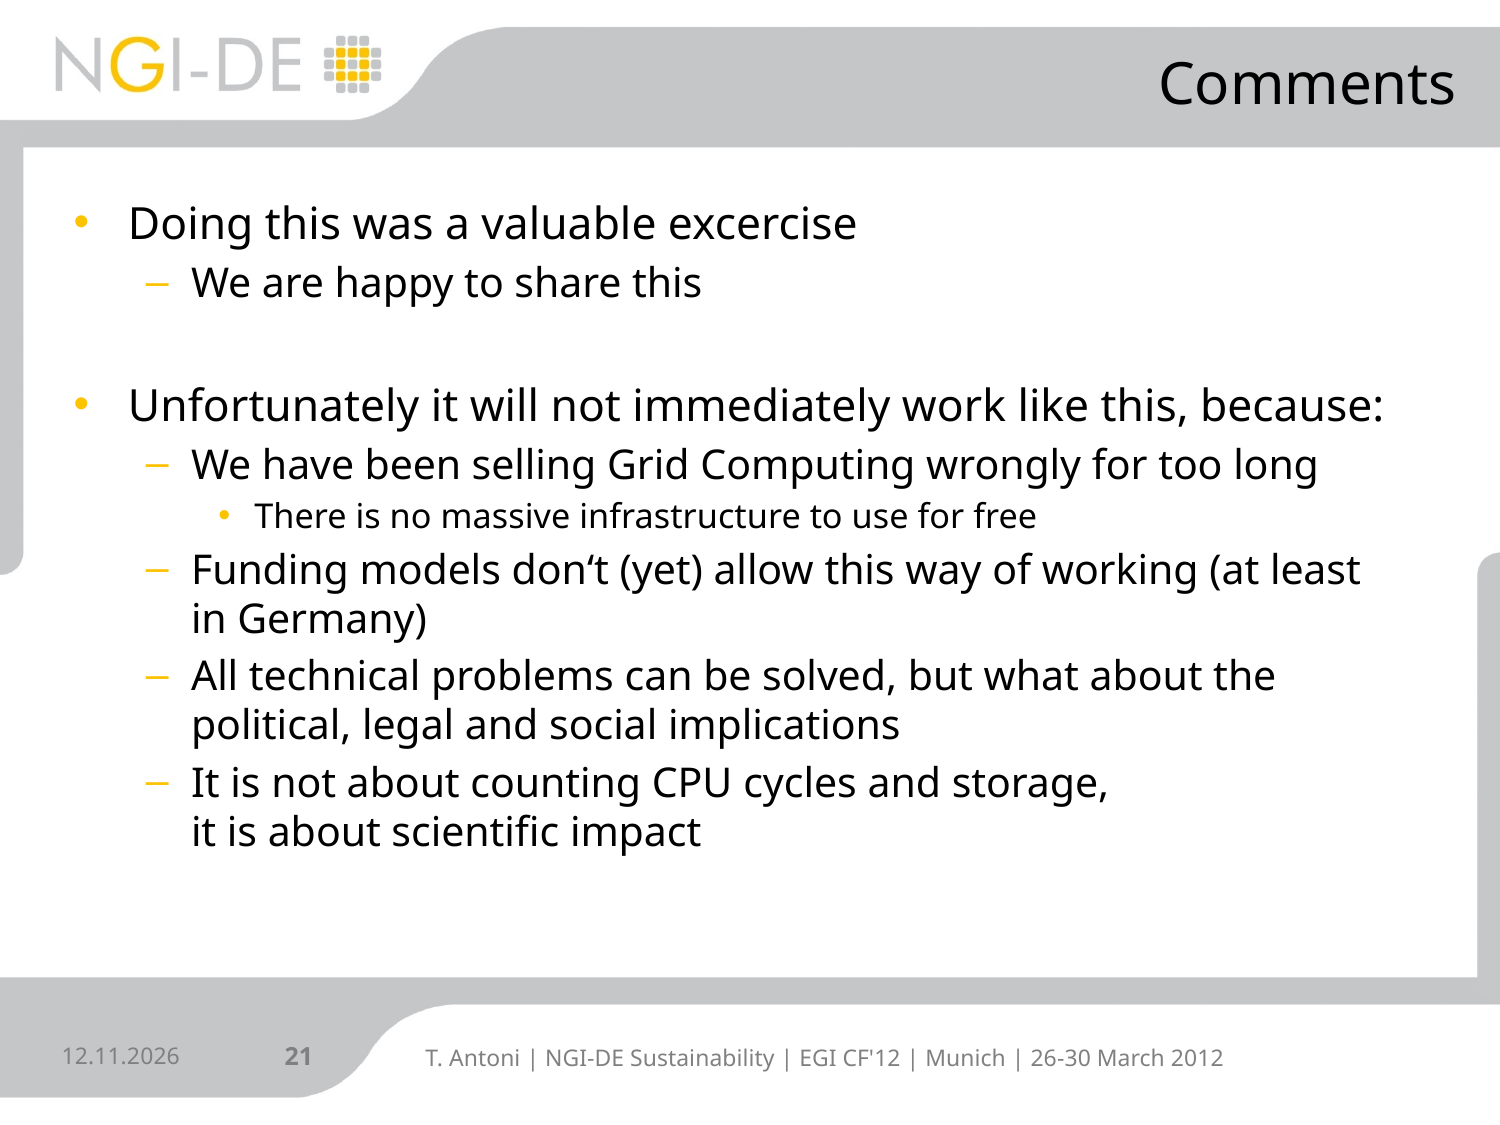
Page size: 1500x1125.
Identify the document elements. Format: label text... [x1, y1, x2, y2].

slide_number 21 [235, 1027, 329, 1088]
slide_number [46, 1027, 235, 1088]
title Comments [93, 35, 1472, 128]
list Doing this was a valuable excercise We are happy to share this Unfortunately it will not immediately work like this, because: We have been selling Grid Computing wrongly for too long There is no massive infrastructure to use for free Funding models don‘t (yet) allow this way of working (at least in Germany) All technical problems can be solved, but what about the political, legal and social implications It is not about counting CPU cycles and storage, it is about scientific impact [58, 187, 1409, 914]
picture [0, 0, 1500, 1125]
footer T. Antoni | NGI-DE Sustainability | EGI CF'12 | Munich | 26-30 March 2012 [410, 1027, 1349, 1088]
